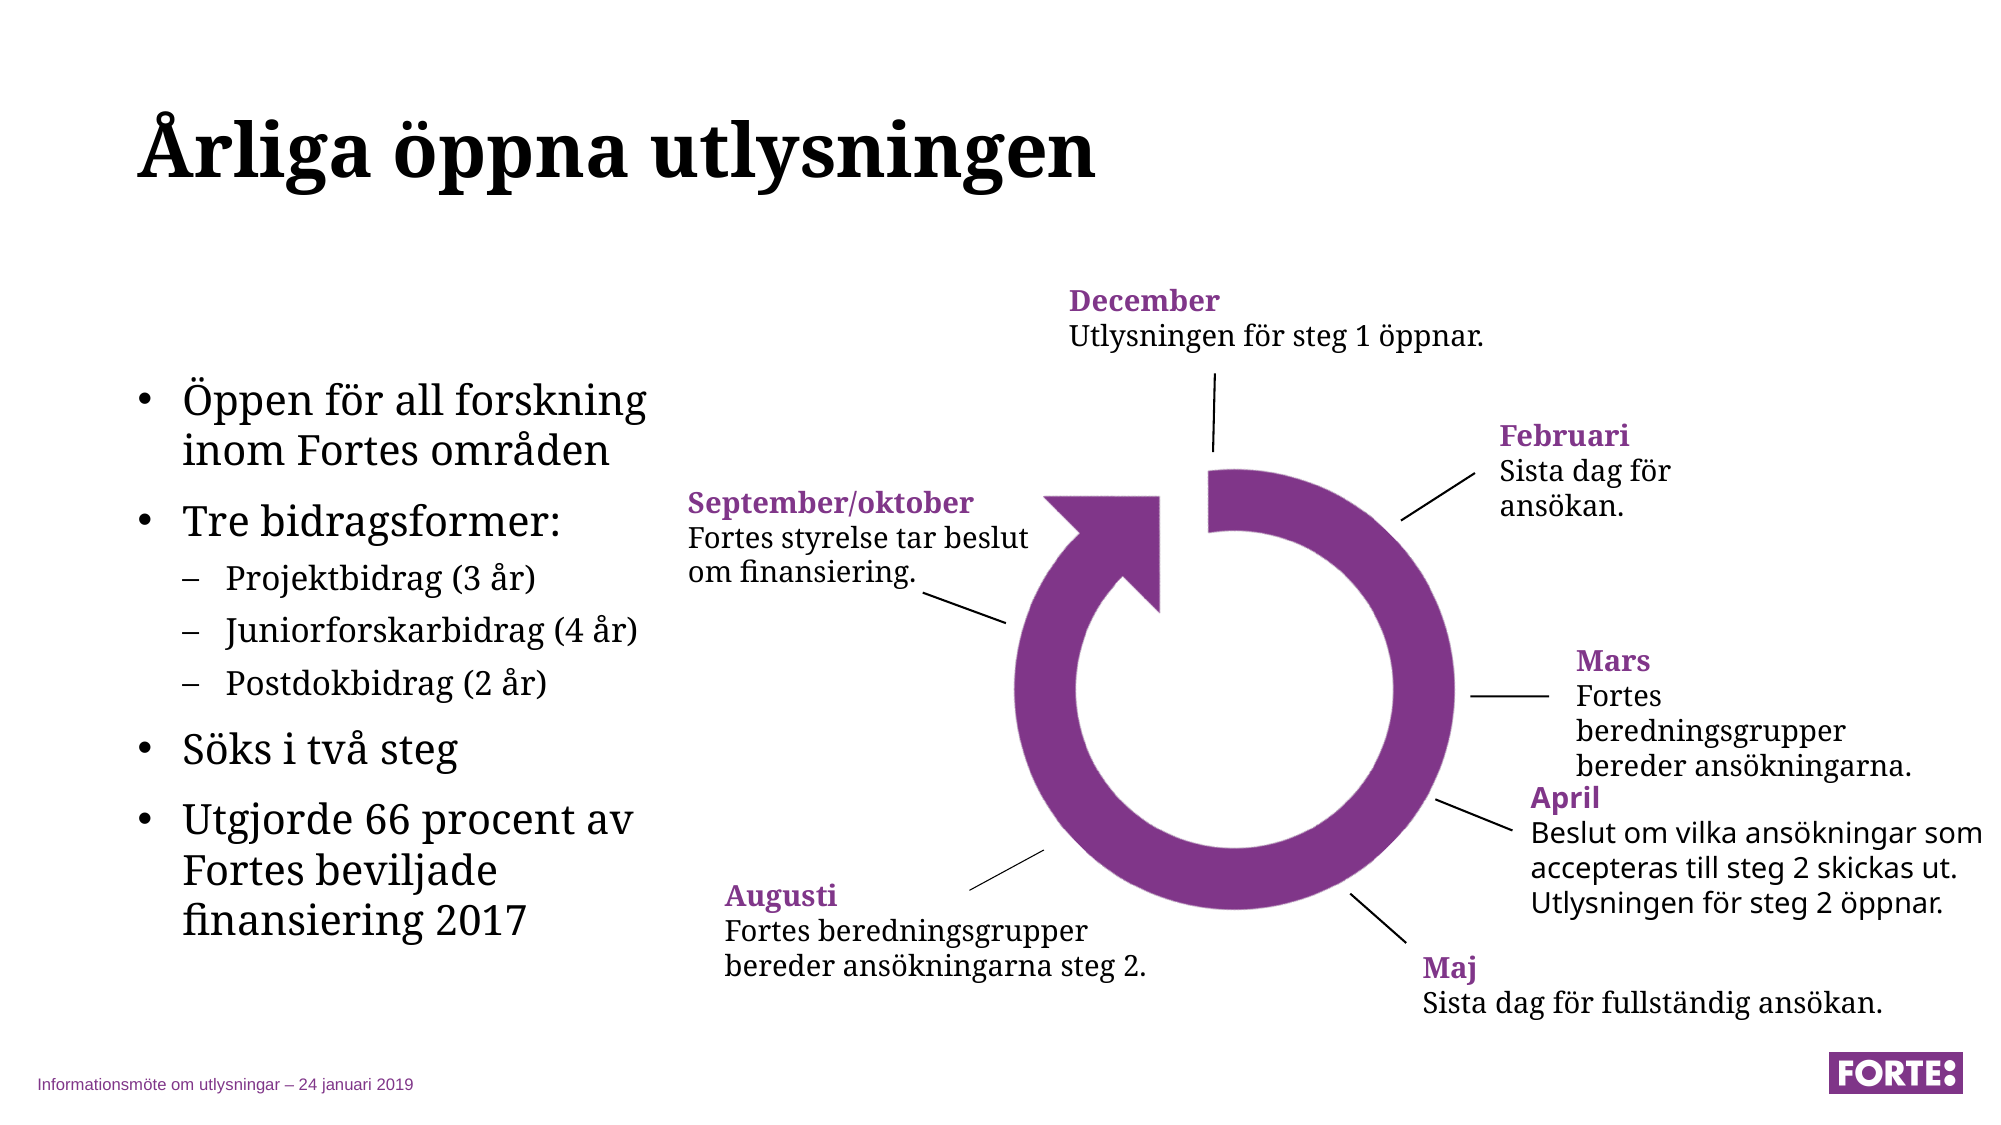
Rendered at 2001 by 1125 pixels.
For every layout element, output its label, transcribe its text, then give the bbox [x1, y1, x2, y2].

picture [1829, 1052, 1963, 1094]
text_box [1394, 417, 1795, 505]
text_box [687, 483, 1057, 610]
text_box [709, 849, 1210, 992]
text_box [1375, 881, 1899, 1020]
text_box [1431, 779, 2000, 974]
picture [888, 425, 1497, 999]
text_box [1470, 642, 1933, 749]
footer Informationsmöte om utlysningar – 24 januari 2019 [37, 1052, 713, 1094]
title Årliga öppna utlysningen [137, 113, 1863, 279]
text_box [1069, 282, 1561, 453]
list Öppen för all forskning inom Fortes områden Tre bidragsformer: Projektbidrag (3 år) Juniorforskarbidrag (4 år) Postdokbidrag (2 år) Söks i två steg Utgjorde 66 procent av Fortes beviljade finansiering 2017 [137, 373, 670, 1018]
